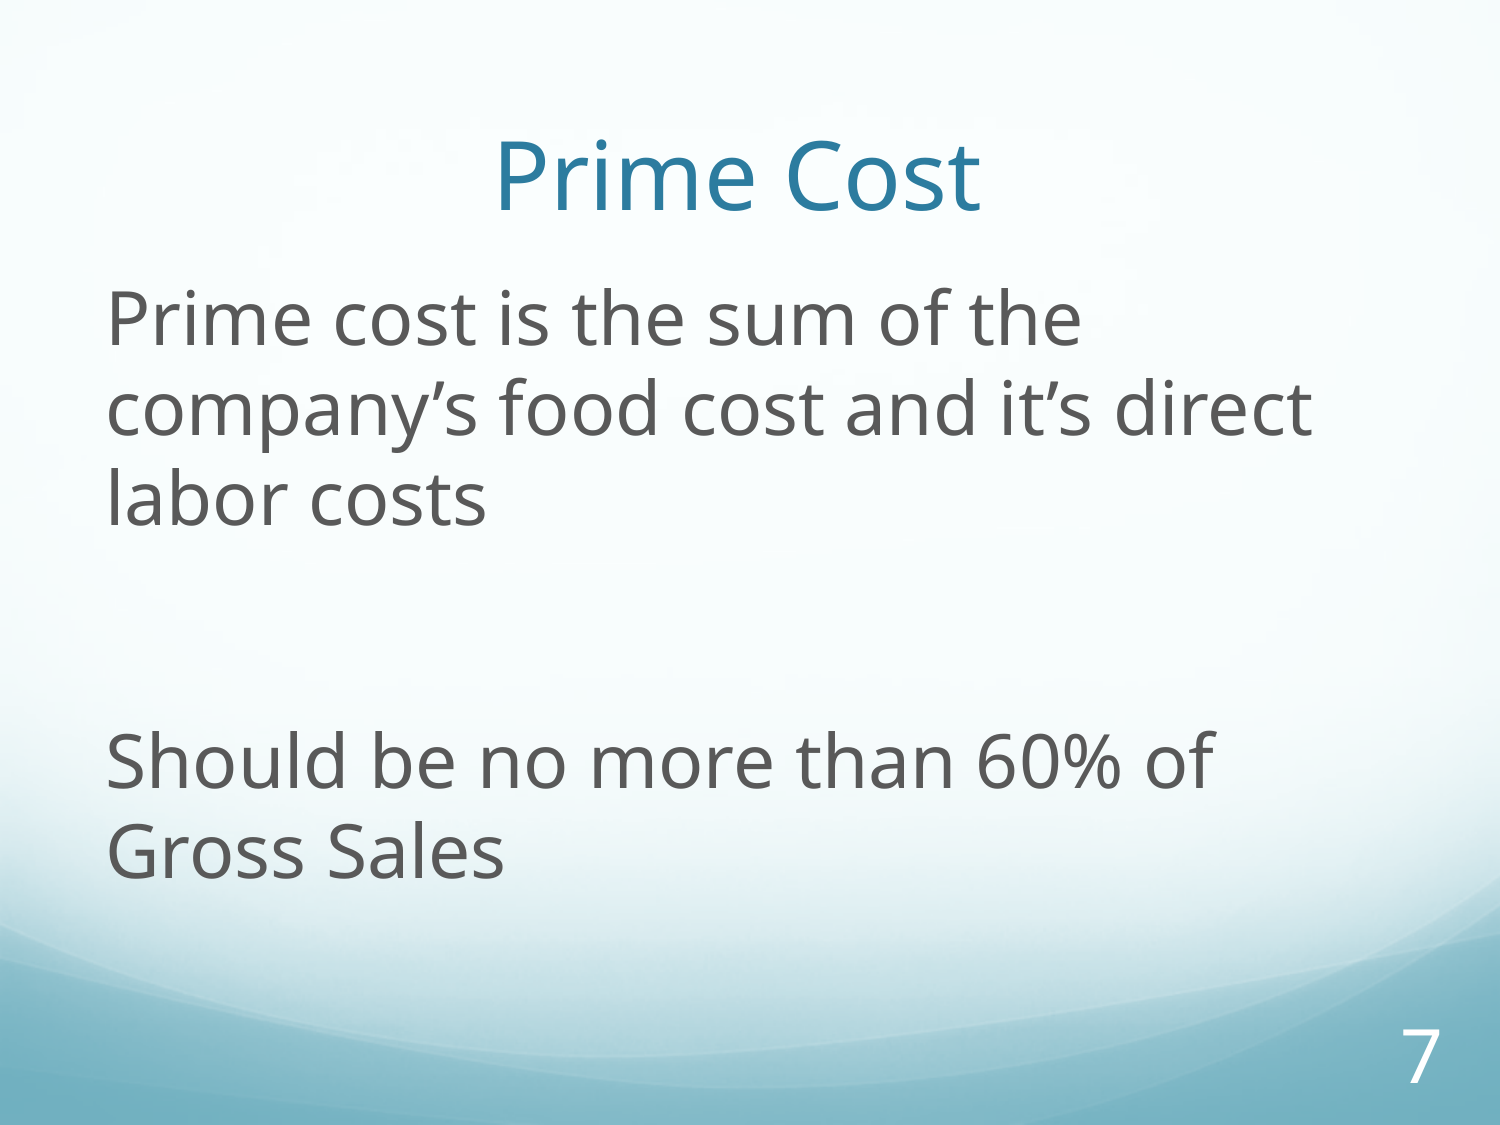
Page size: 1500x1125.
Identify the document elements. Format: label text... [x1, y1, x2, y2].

title Prime Cost [90, 17, 1410, 237]
list Prime cost is the sum of the company’s food cost and it’s direct labor costs Should be no more than 60% of Gross Sales [90, 262, 1410, 975]
slide_number 7 [1295, 1029, 1459, 1090]
